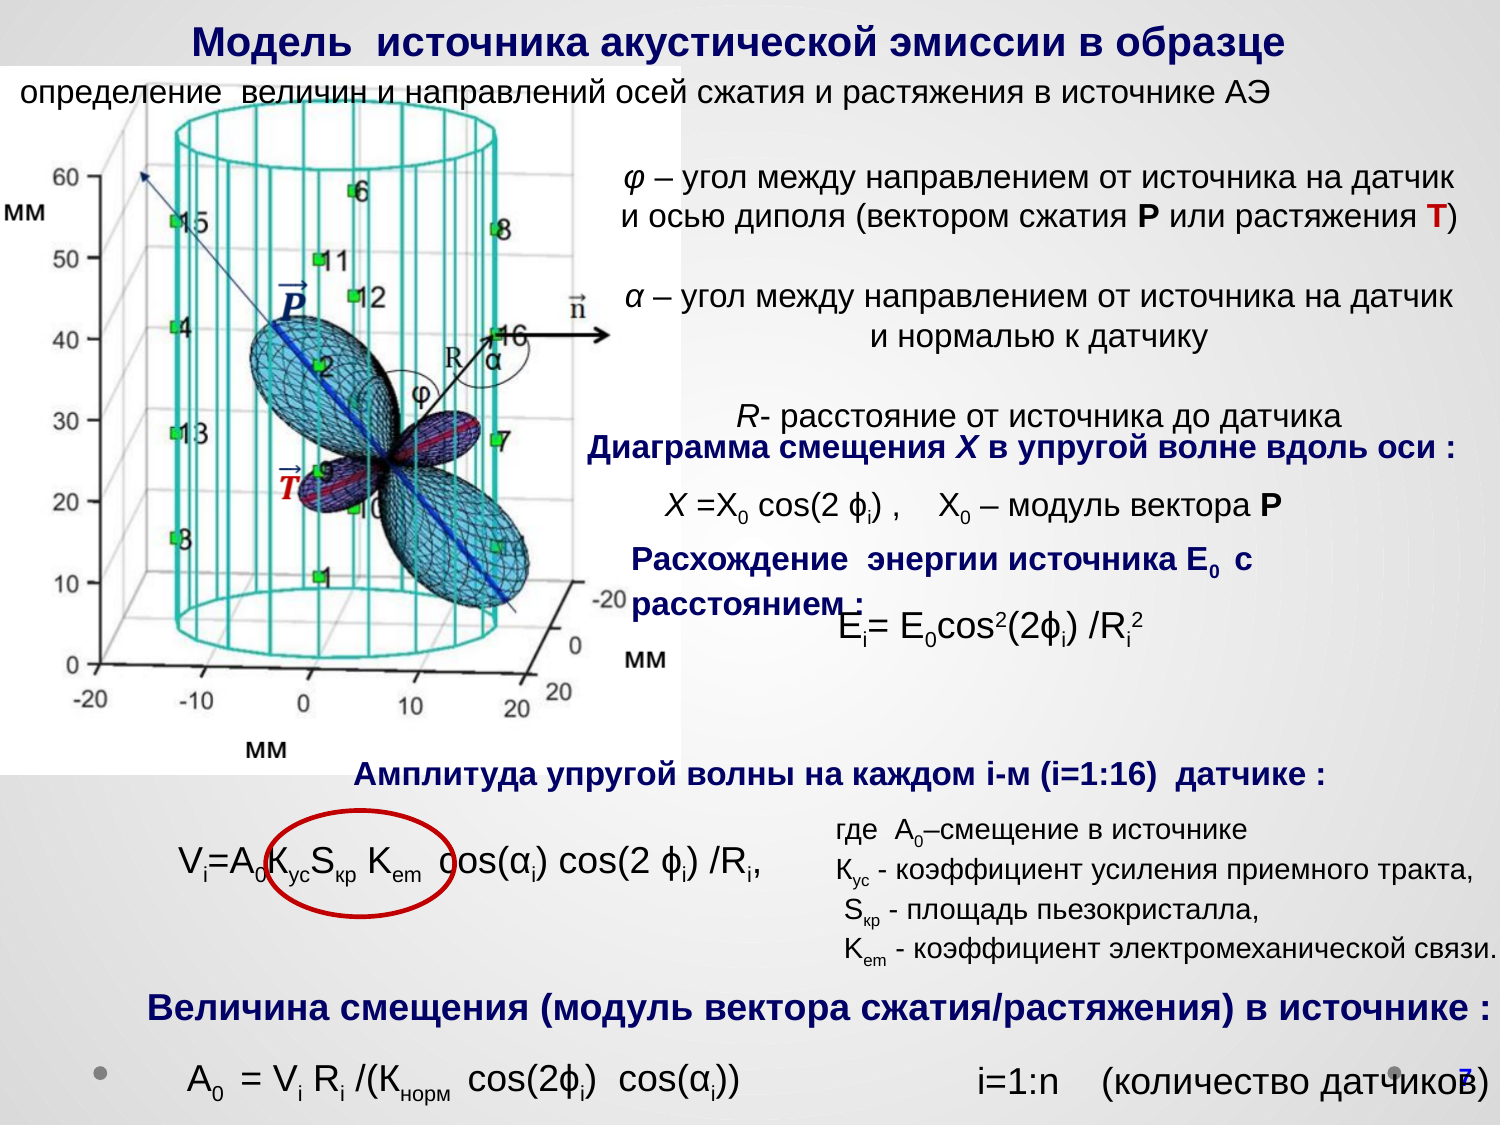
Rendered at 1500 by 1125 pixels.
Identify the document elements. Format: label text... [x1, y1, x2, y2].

text_box А0 = Vi Ri /(Кнорм cos(2ϕi) cos(αi)) [172, 1046, 767, 1113]
text_box Диаграмма смещения X в упругой волне вдоль оси : [686, 417, 1500, 473]
text_box [263, 808, 457, 920]
text_box Величина смещения (модуль вектора сжатия/растяжения) в источнике : [132, 975, 1500, 1036]
text_box определение величин и направлений осей сжатия и растяжения в источнике АЭ [5, 62, 1416, 118]
text_box Vi=A0КусSкр Kem cos(αi) cos(2 ϕi) /Ri, [163, 828, 809, 940]
slide_number 7 [1387, 1046, 1480, 1107]
text_box где A0–смещение в источнике Кус - коэффициент усиления приемного тракта, Sкр - площадь пьезокристалла, Kem - коэффициент электромеханической связи. [820, 803, 1500, 975]
text_box Амплитуда упругой волны на каждом i-м (i=1:16) датчике : [338, 744, 1416, 799]
text_box i=1:n (количество датчиков) [962, 1049, 1500, 1109]
picture [0, 66, 682, 776]
text_box Модель источника акустической эмиссии в образце [23, 7, 1465, 73]
text_box φ – угол между направлением от источника на датчик и осью диполя (вектором сжатия P или растяжения T) α – угол между направлением от источника на датчик и нормалью к датчику R- расстояние от источника до датчика [686, 147, 1477, 417]
text_box Еi= Е0cos2(2ϕi) /Ri2 [822, 593, 1159, 660]
text_box X =X0 cos(2 ϕi) , X0 – модуль вектора P [686, 475, 1465, 529]
text_box Расхождение энергии источника Е0 с расстоянием : [686, 529, 1500, 630]
